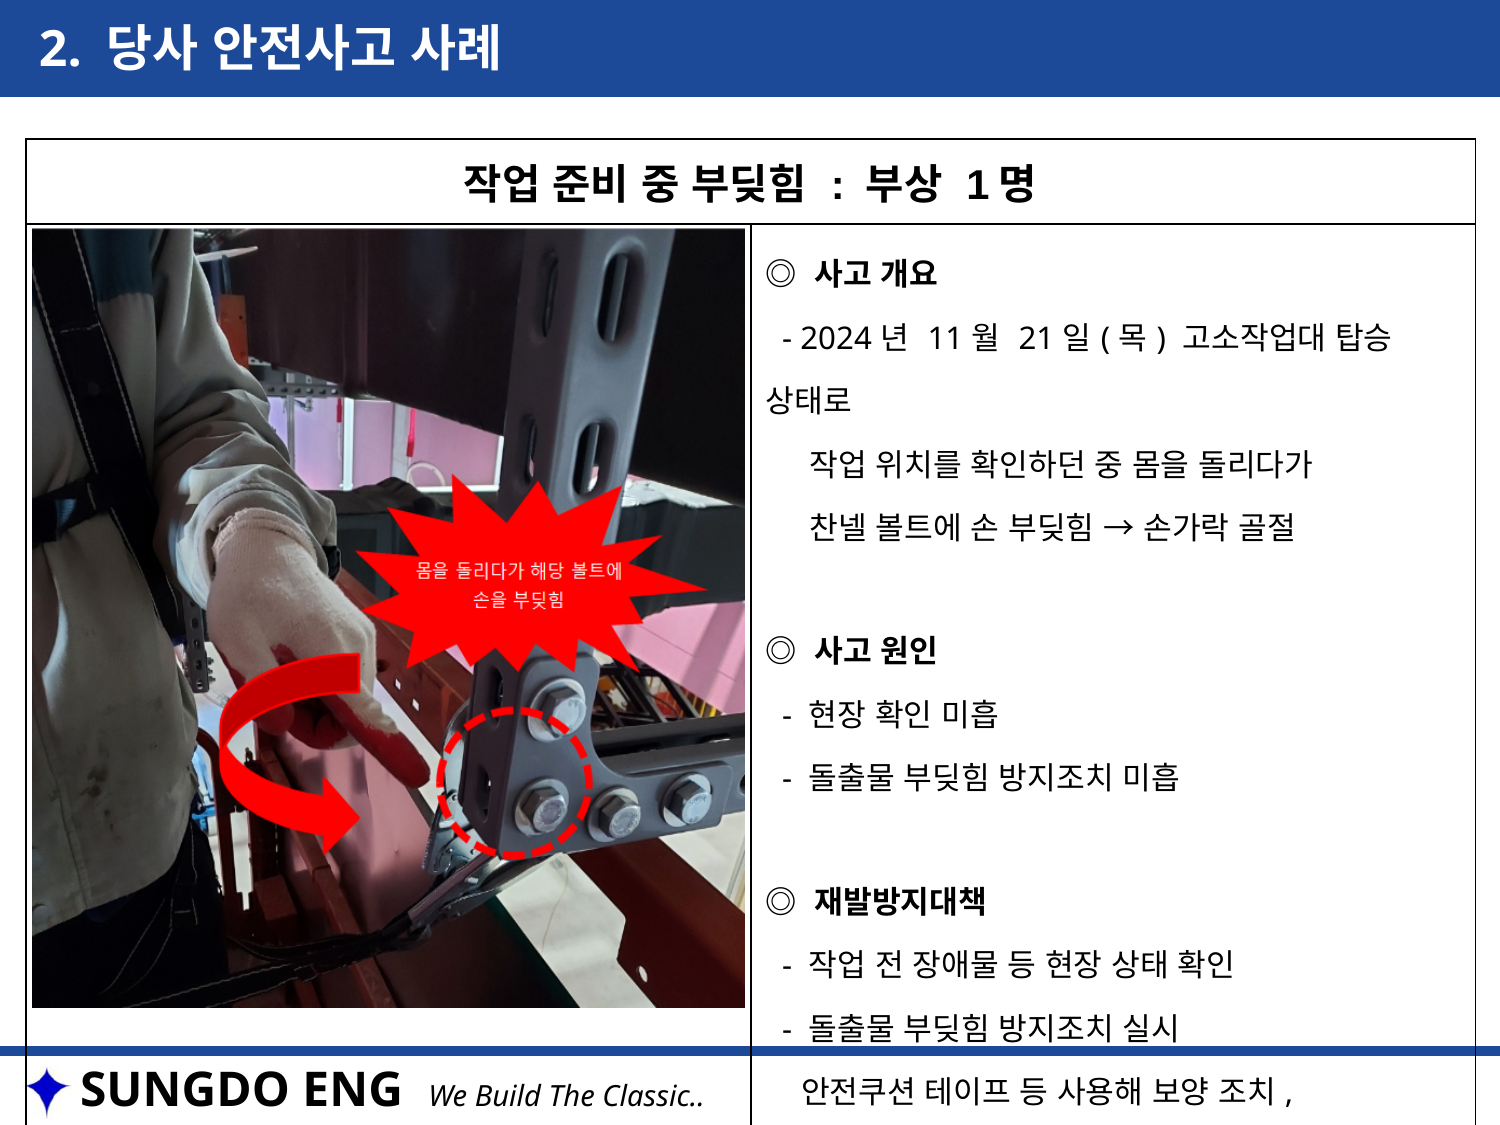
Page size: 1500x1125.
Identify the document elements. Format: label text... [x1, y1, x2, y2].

text_box 2. 당사 안전사고 사례 [24, 9, 518, 85]
table_cell [27, 225, 750, 1125]
table_cell ◎ 사고 개요 - 2024년 11월 21일(목) 고소작업대 탑승 상태로 작업 위치를 확인하던 중 몸을 돌리다가 찬넬 볼트에 손 부딪힘 → 손가락 골절 ◎ 사고 원인 - 현장 확인 미흡 - 돌출물 부딪힘 방지조치 미흡 ◎ 재발방지대책 - 작업 전 장애물 등 현장 상태 확인 - 돌출물 부딪힘 방지조치 실시 안전쿠션 테이프 등 사용해 보양 조치, 부딪힘 주의 표지 부착 [752, 225, 1475, 1125]
table_header 작업 준비 중 부딪힘 : 부상 1명 [27, 140, 1475, 223]
picture [32, 228, 745, 1008]
